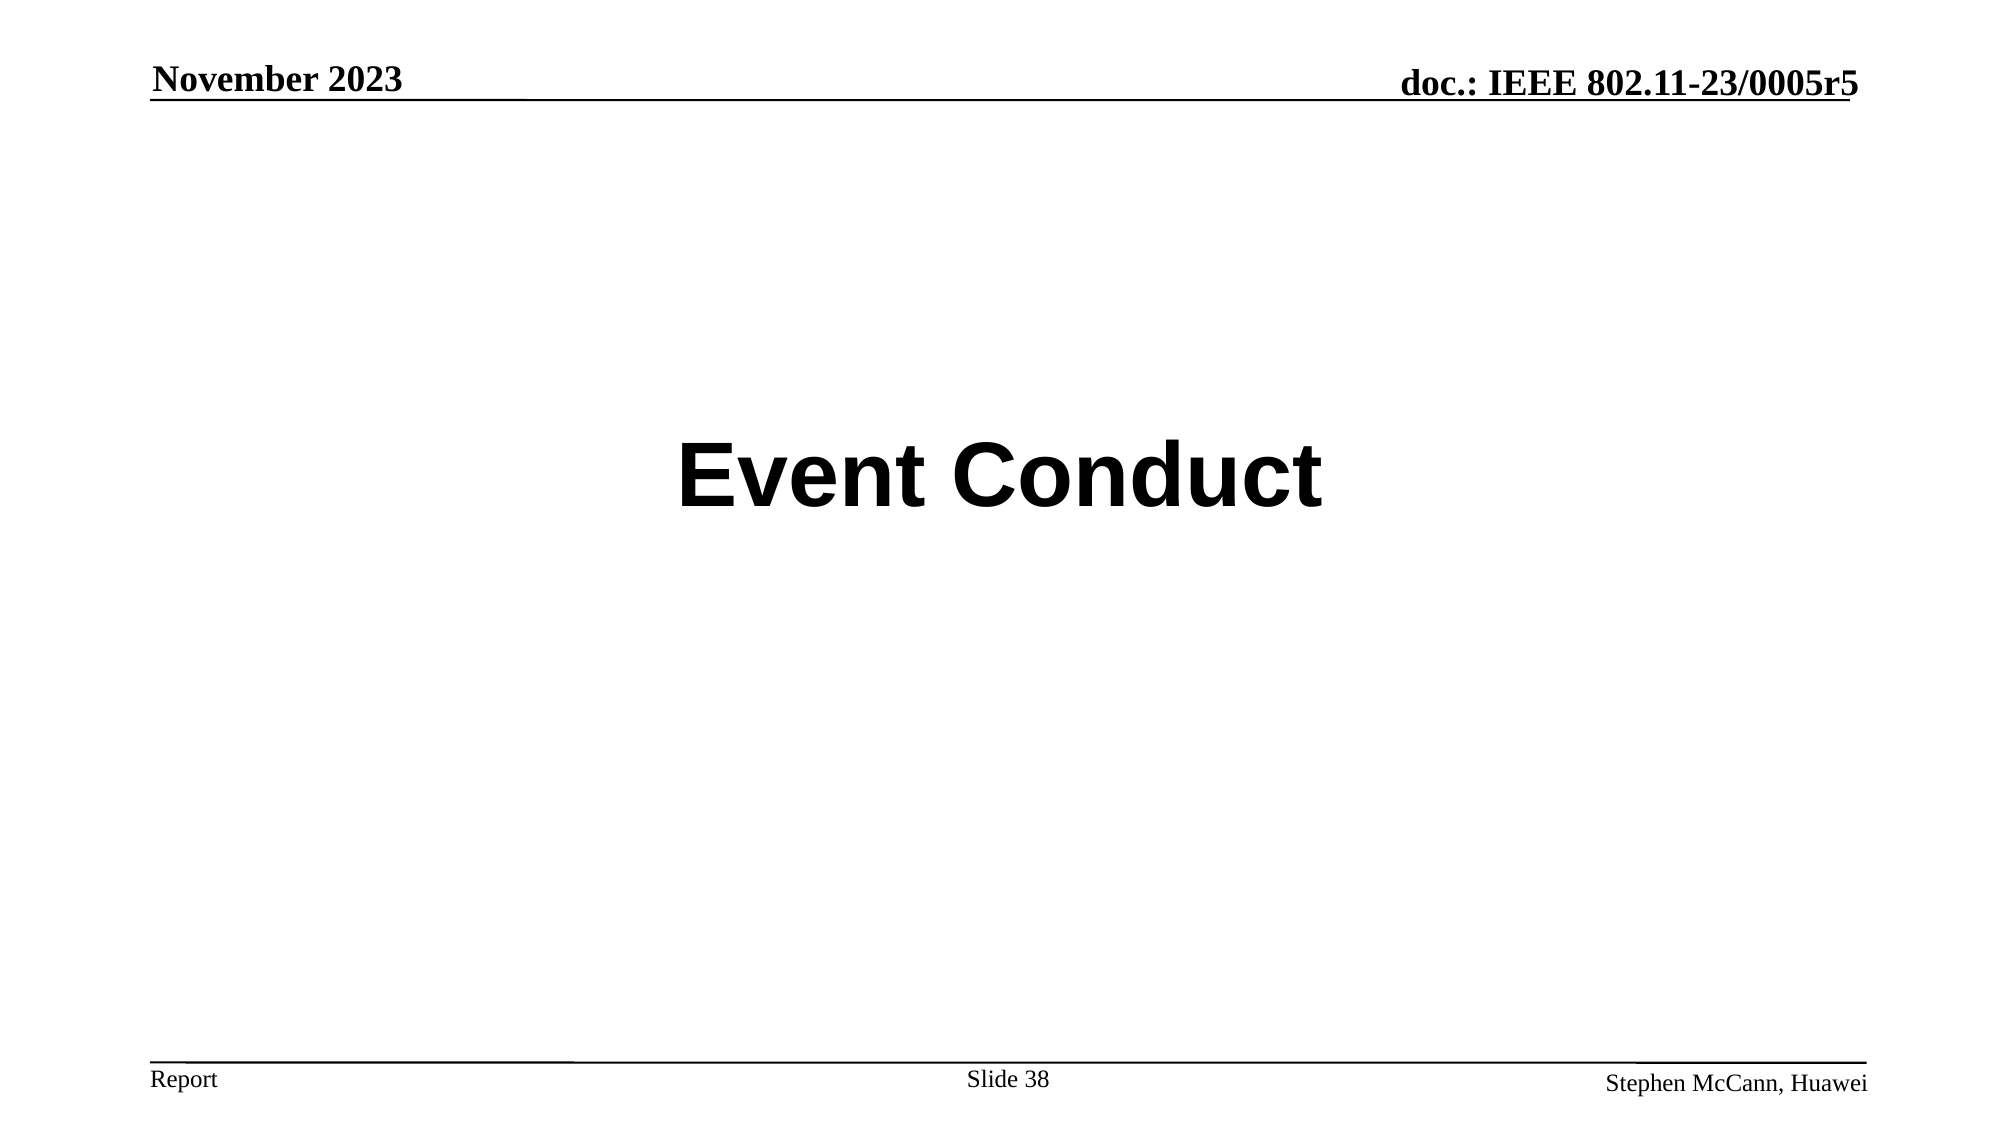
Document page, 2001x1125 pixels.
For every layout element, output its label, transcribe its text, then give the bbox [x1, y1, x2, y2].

slide_number Slide 38 [950, 1061, 1067, 1123]
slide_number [152, 54, 563, 100]
title Event Conduct [149, 349, 1851, 591]
footer Stephen McCann, Huawei [1295, 1066, 1869, 1108]
